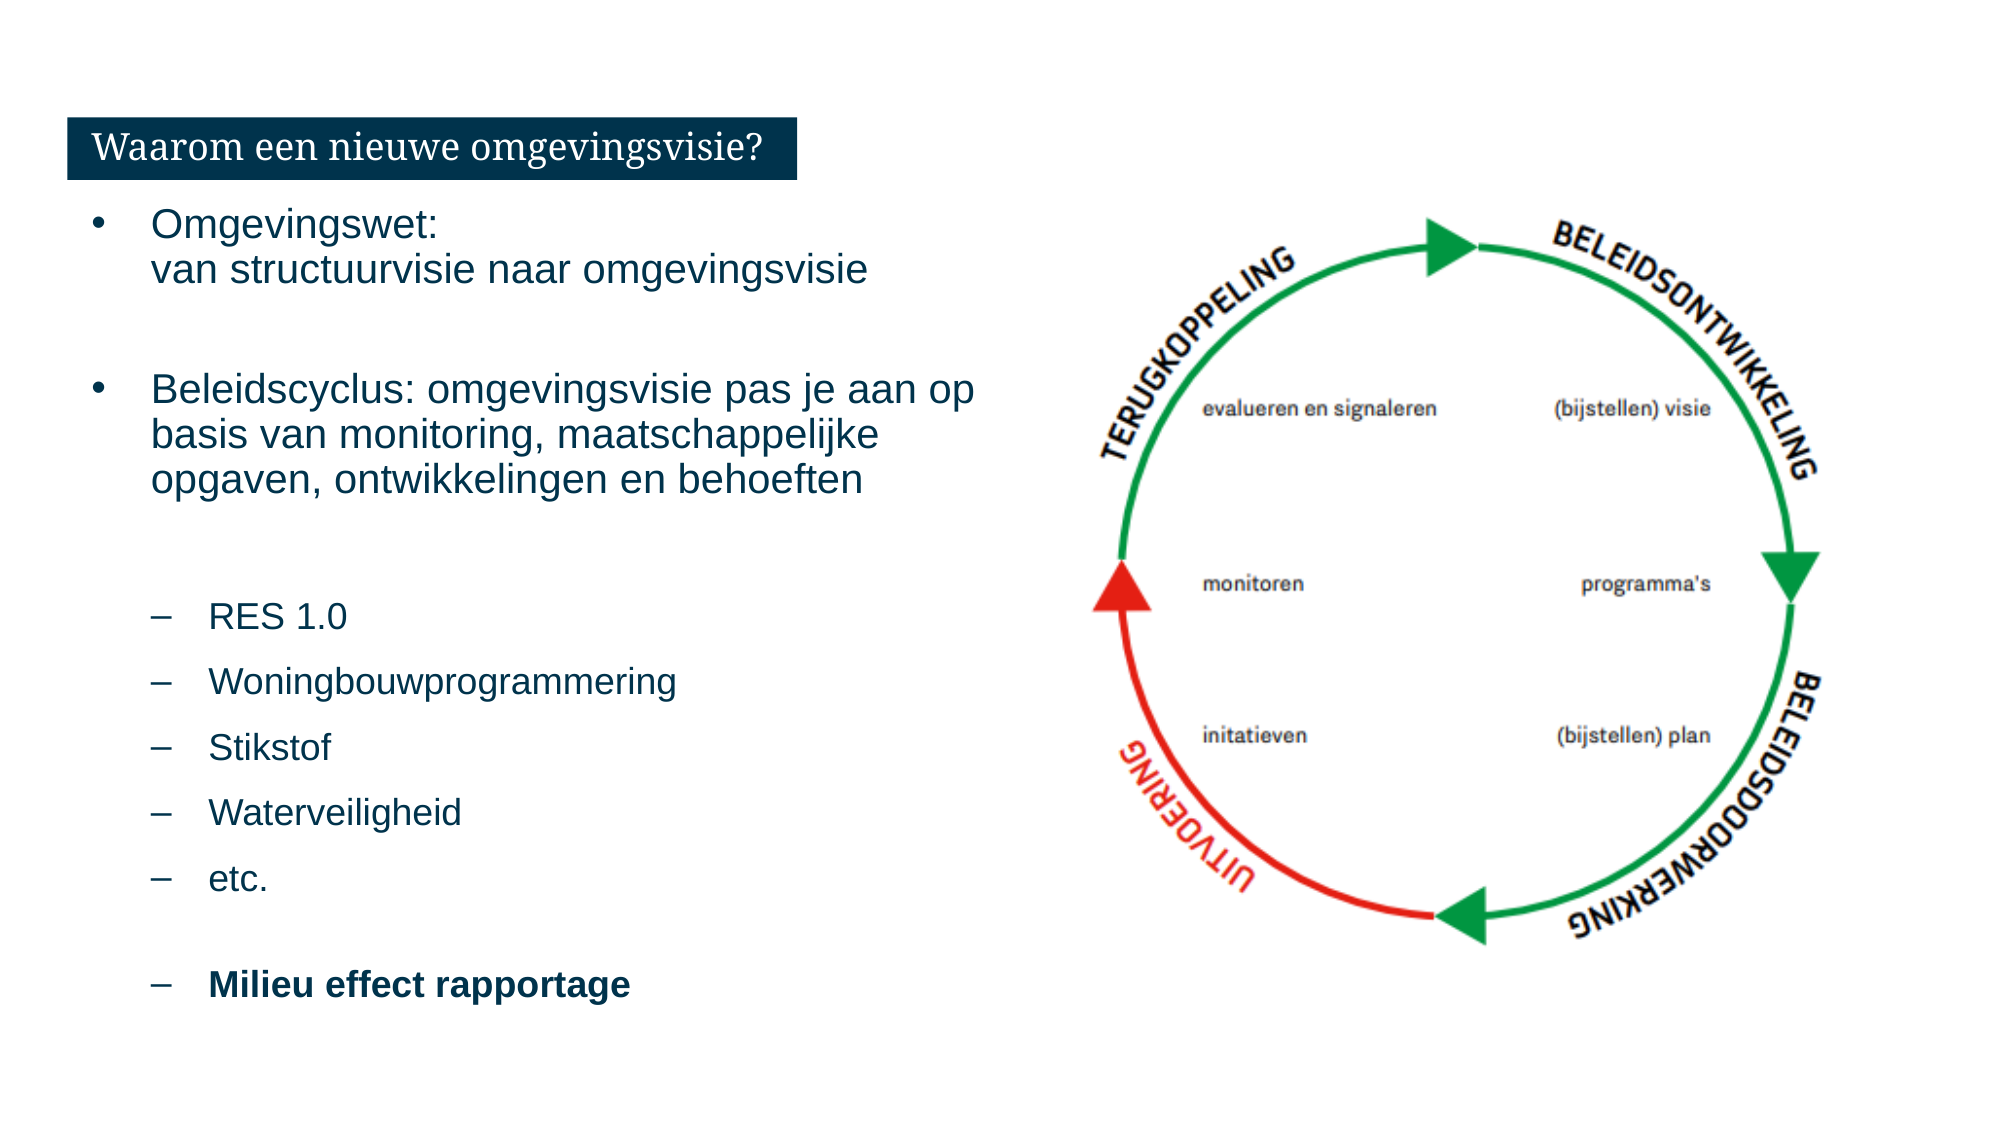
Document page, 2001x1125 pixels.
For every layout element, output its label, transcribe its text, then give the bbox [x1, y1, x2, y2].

list Omgevingswet: van structuurvisie naar omgevingsvisie Beleidscyclus: omgevingsvisie pas je aan op basis van monitoring, maatschappelijke opgaven, ontwikkelingen en behoeften RES 1.0 Woningbouwprogrammering Stikstof Waterveiligheid etc. Milieu effect rapportage [91, 184, 1051, 998]
picture [1051, 132, 1874, 998]
text_box Waarom een nieuwe omgevingsvisie? [67, 117, 798, 180]
